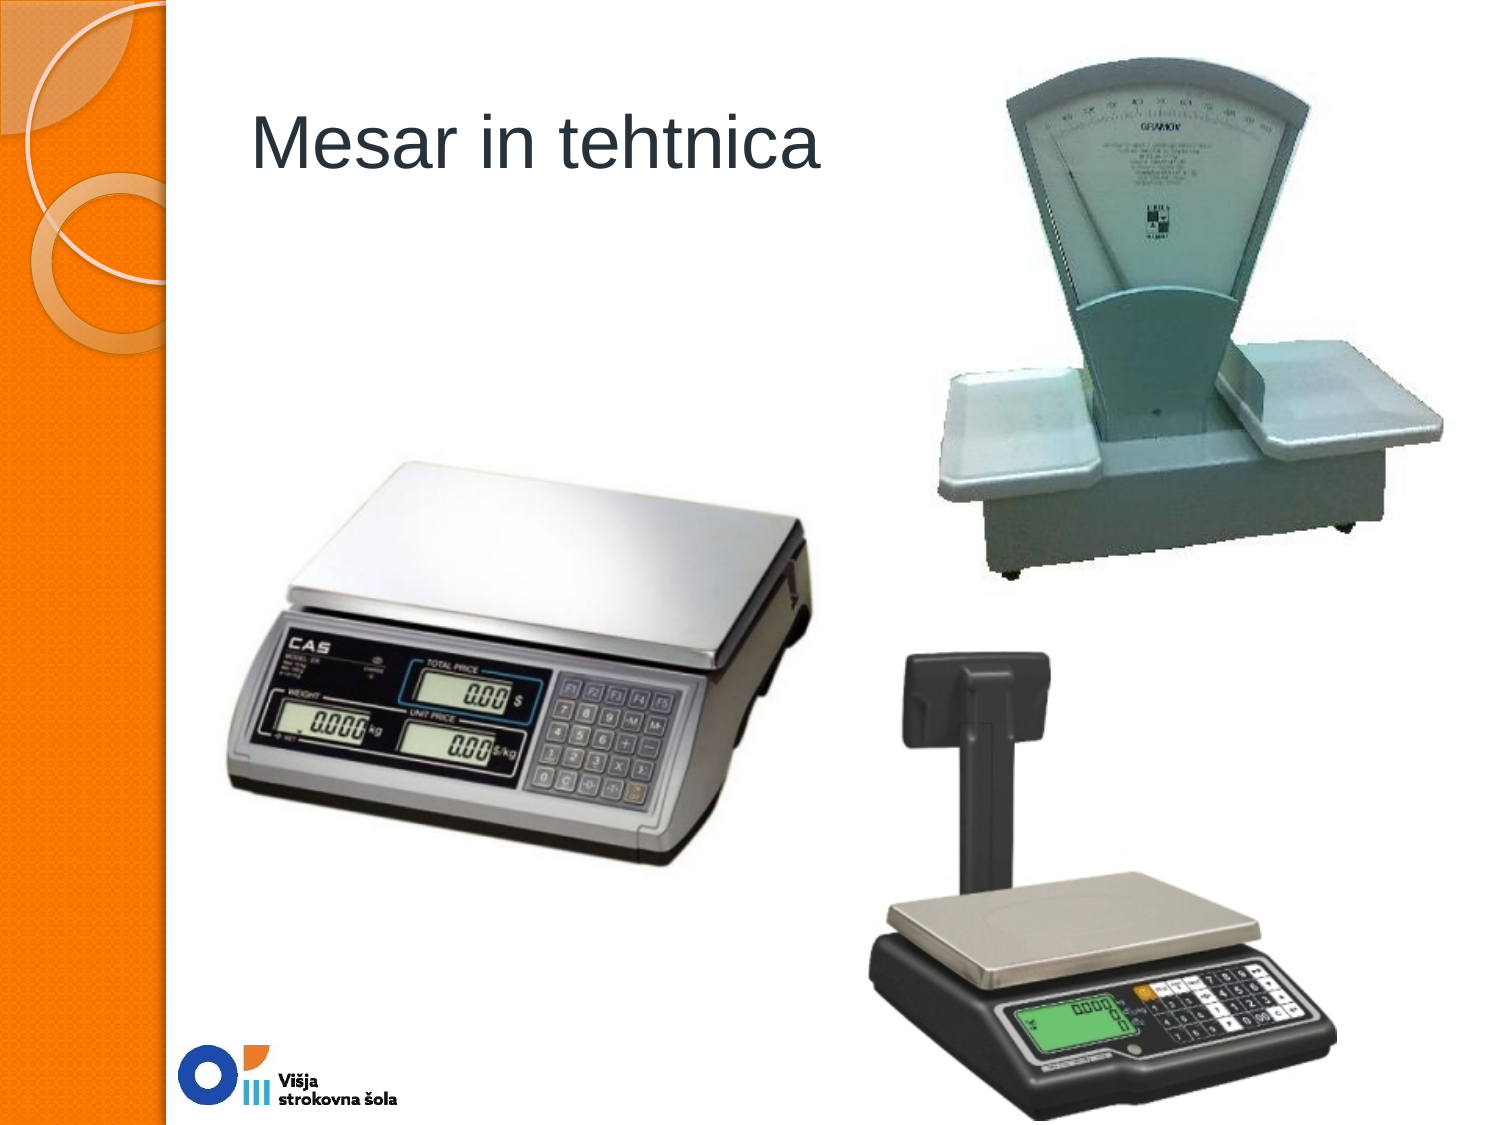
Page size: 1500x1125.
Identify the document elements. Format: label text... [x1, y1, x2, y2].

picture [62, 195, 159, 280]
picture [0, 134, 166, 1125]
picture [33, 13, 159, 207]
picture [178, 1045, 397, 1105]
picture [136, 0, 162, 4]
picture [867, 651, 1338, 1121]
title Mesar in tehtnica [235, 45, 901, 233]
picture [53, 241, 159, 332]
picture [905, 44, 1461, 607]
picture [206, 448, 832, 887]
